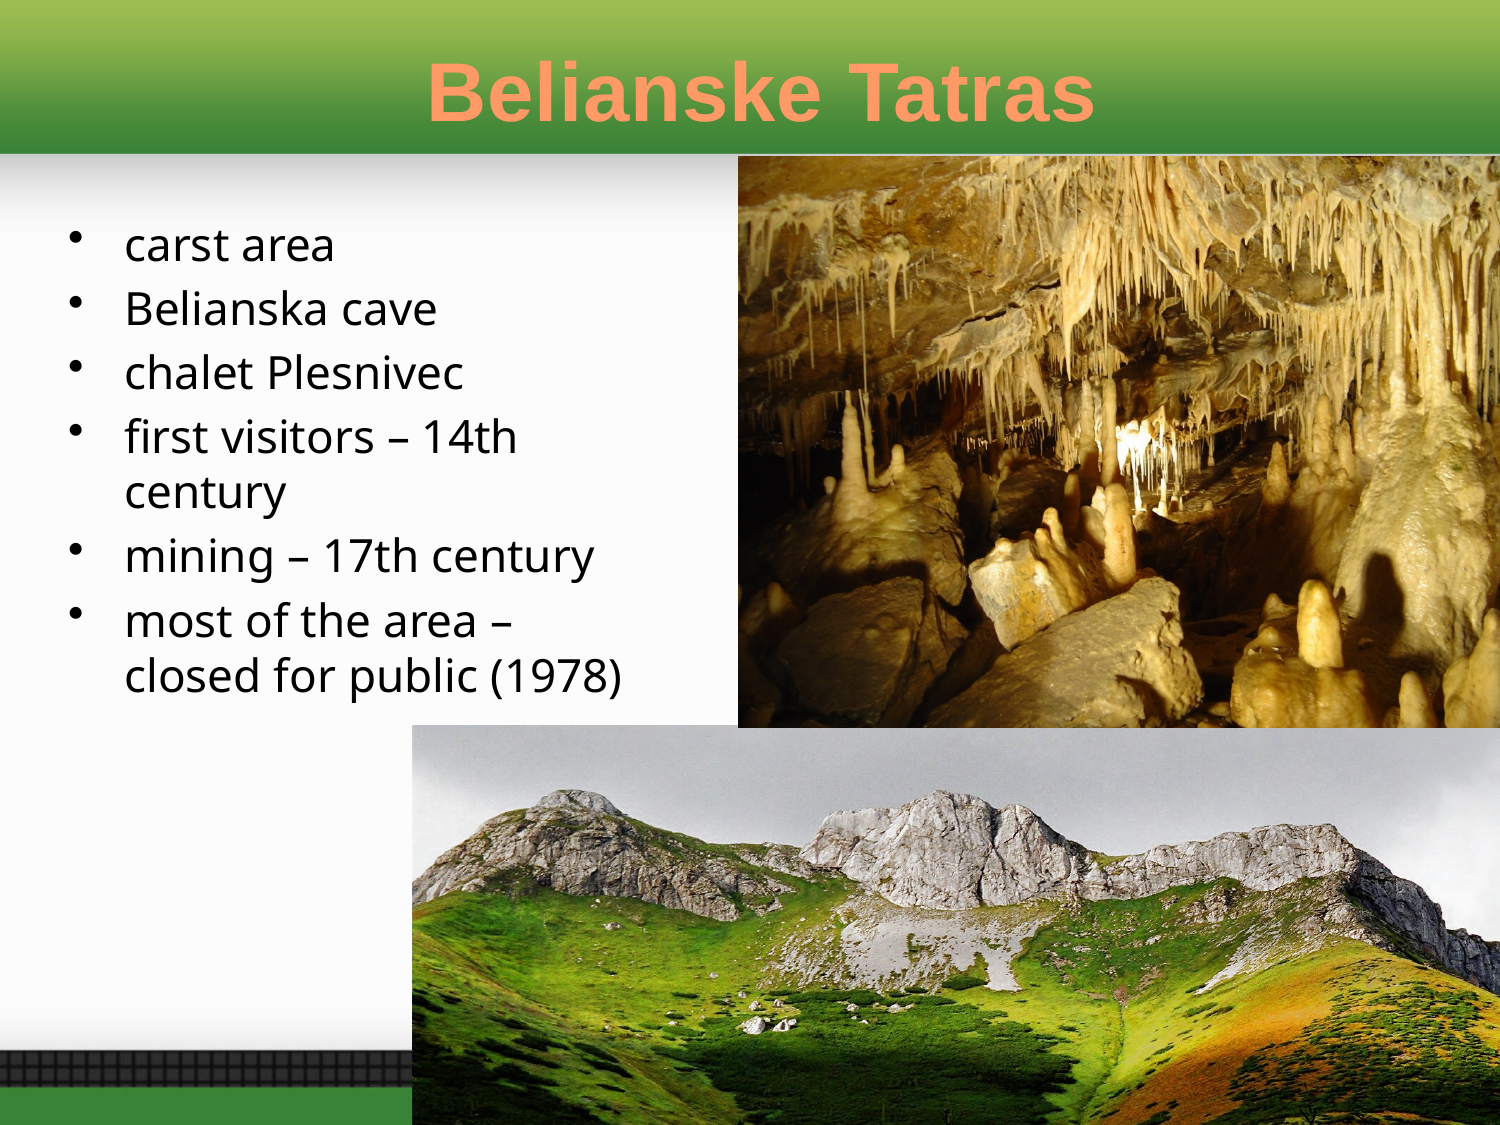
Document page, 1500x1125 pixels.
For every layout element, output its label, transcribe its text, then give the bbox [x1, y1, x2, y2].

picture [0, 0, 1500, 1125]
list carst area Belianska cave chalet Plesnivec first visitors – 14th century mining – 17th century most of the area – closed for public (1978) [52, 207, 644, 951]
text_box Belianske Tatras [411, 30, 1114, 146]
